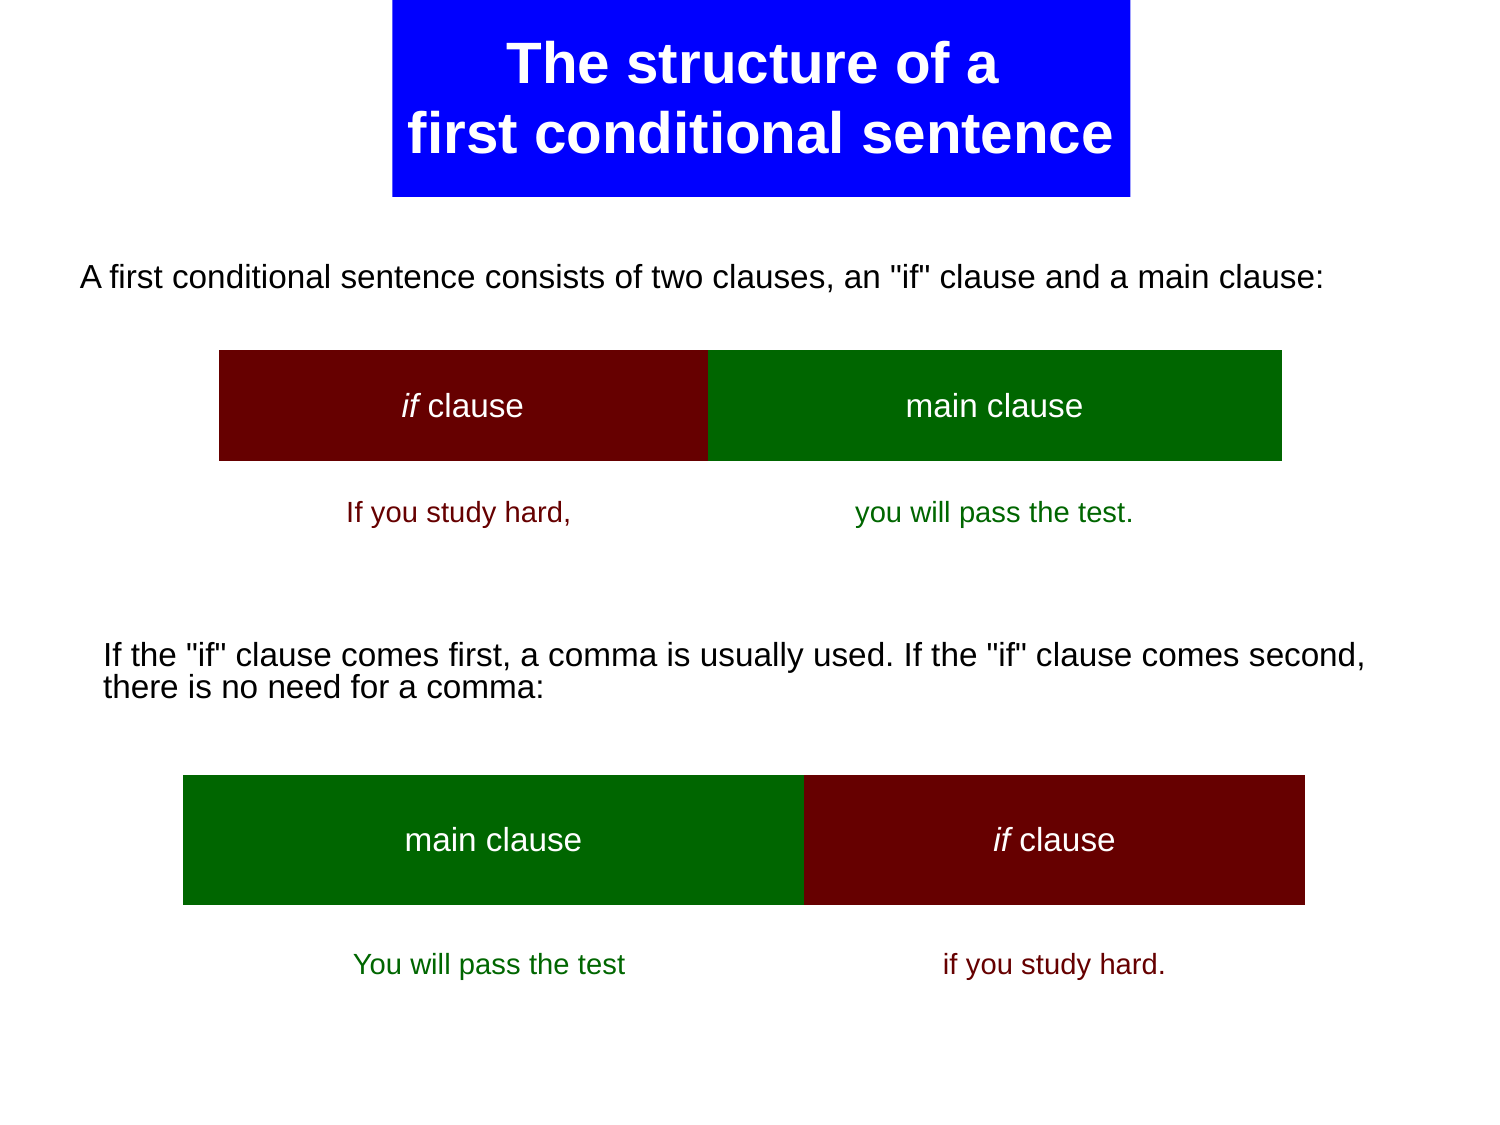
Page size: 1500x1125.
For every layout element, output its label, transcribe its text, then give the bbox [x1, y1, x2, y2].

title The structure of a first conditional sentence [392, 0, 1131, 197]
table_cell You will pass the test [183, 905, 804, 1023]
subtitle A first conditional sentence consists of two clauses, an "if" clause and a main clause: [64, 255, 1436, 315]
table_cell you will pass the test. [708, 461, 1282, 562]
table_cell if you study hard. [804, 905, 1305, 1023]
text_box If the "if" clause comes first, a comma is usually used. If the "if" clause comes second, there is no need for a comma: [88, 633, 1459, 693]
table_header main clause [708, 350, 1282, 461]
table_cell If you study hard, [219, 461, 708, 562]
table_header if clause [804, 775, 1305, 905]
table_header main clause [183, 775, 804, 905]
table_header if clause [219, 350, 708, 461]
